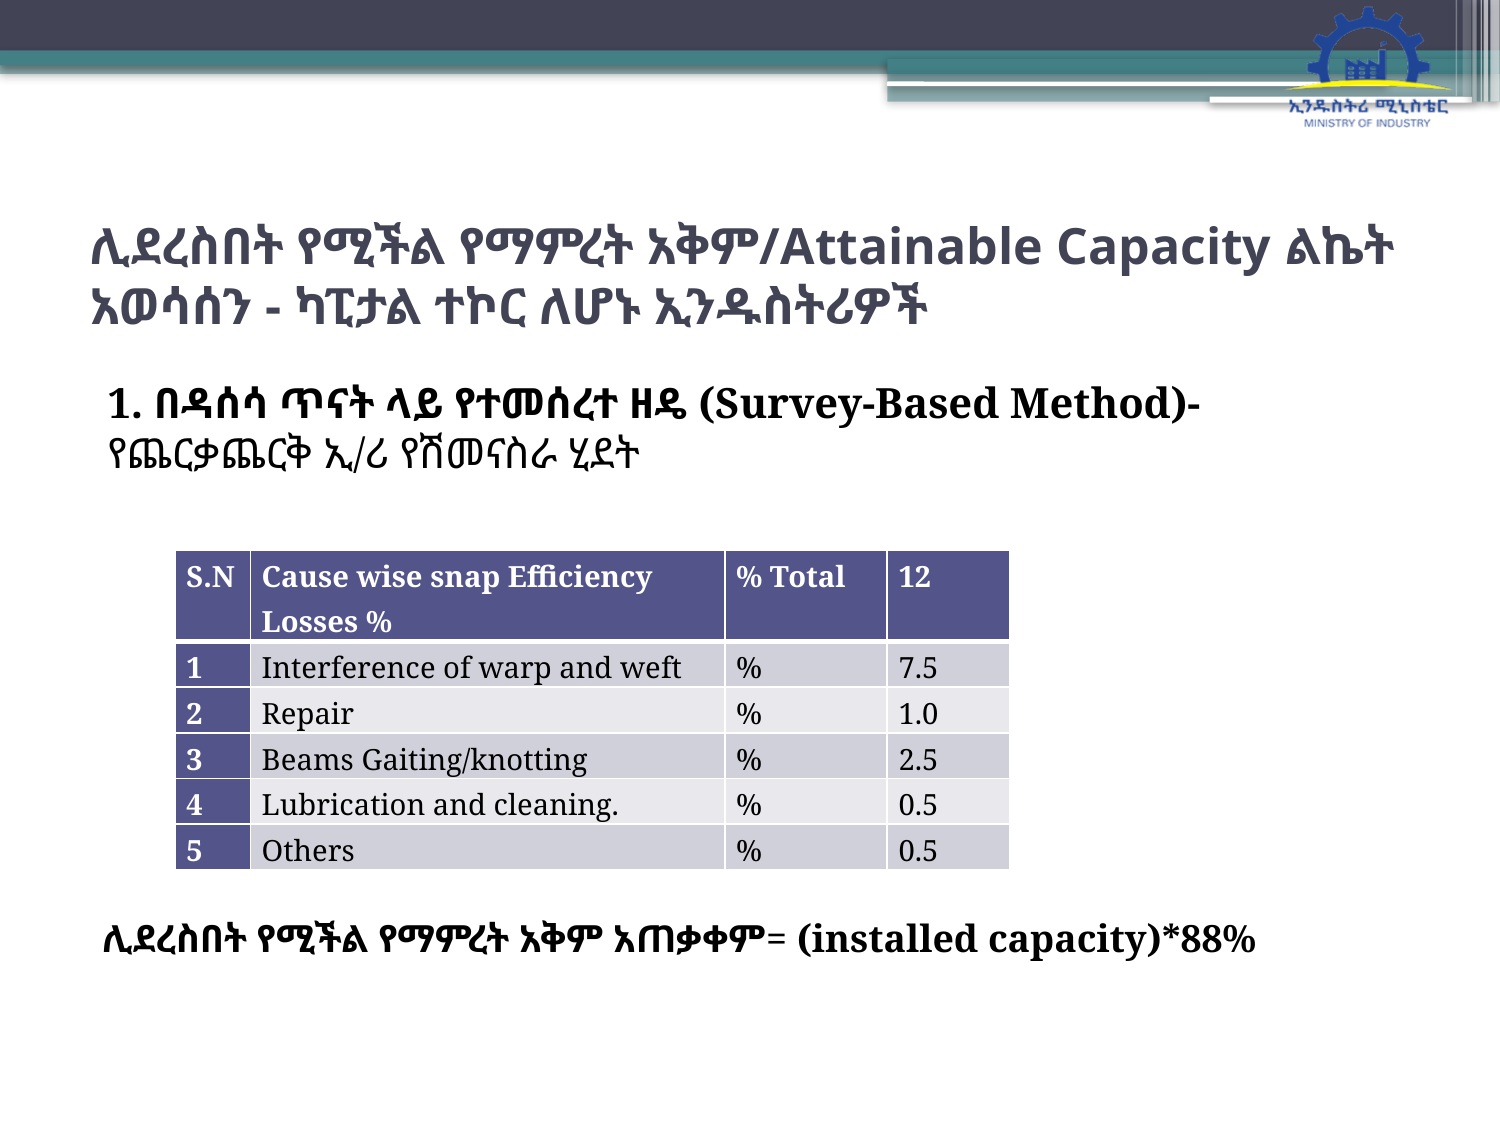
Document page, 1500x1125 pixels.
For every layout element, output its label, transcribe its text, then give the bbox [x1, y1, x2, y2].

table_header Cause wise snap Efficiency Losses % [251, 551, 724, 639]
list 1. በዳሰሳ ጥናት ላይ የተመሰረተ ዘዴ (Survey-Based Method)- የጨርቃጨርቅ ኢ/ሪ የሽመናስራ ሂደት [75, 368, 1425, 1079]
table_cell 1 [176, 644, 250, 686]
table_cell % [726, 779, 886, 823]
text_box ሊደረስበት የሚችል የማምረት አቅም አጠቃቀም= (installed capacity)*88% [87, 862, 1475, 968]
table_header % Total [726, 551, 886, 639]
table_cell % [726, 825, 886, 862]
table_cell Repair [251, 688, 724, 732]
table_cell 1.0 [888, 688, 1009, 732]
title ሊደረስበት የሚችል የማምረት አቅም/Attainable Capacity ልኬት አወሳሰን - ካፒታል ተኮር ለሆኑ ኢንዱስትሪዎች [75, 187, 1425, 363]
table_cell Beams Gaiting/knotting [251, 734, 724, 778]
table_header S.N [176, 551, 250, 639]
table_cell % [726, 734, 886, 778]
table_cell % [726, 688, 886, 732]
table_cell 2 [176, 688, 250, 732]
picture [1274, 0, 1467, 137]
table_header 12 [888, 551, 1009, 639]
table_cell 5 [176, 825, 250, 862]
table_cell 0.5 [888, 825, 1009, 862]
table_cell Interference of warp and weft [251, 644, 724, 686]
table_cell 0.5 [888, 779, 1009, 823]
table_cell 2.5 [888, 734, 1009, 778]
table_cell Lubrication and cleaning. [251, 779, 724, 823]
table_cell 7.5 [888, 644, 1009, 686]
table_cell % [726, 644, 886, 686]
table_cell 4 [176, 779, 250, 823]
table_cell Others [251, 825, 724, 862]
table_cell 3 [176, 734, 250, 778]
